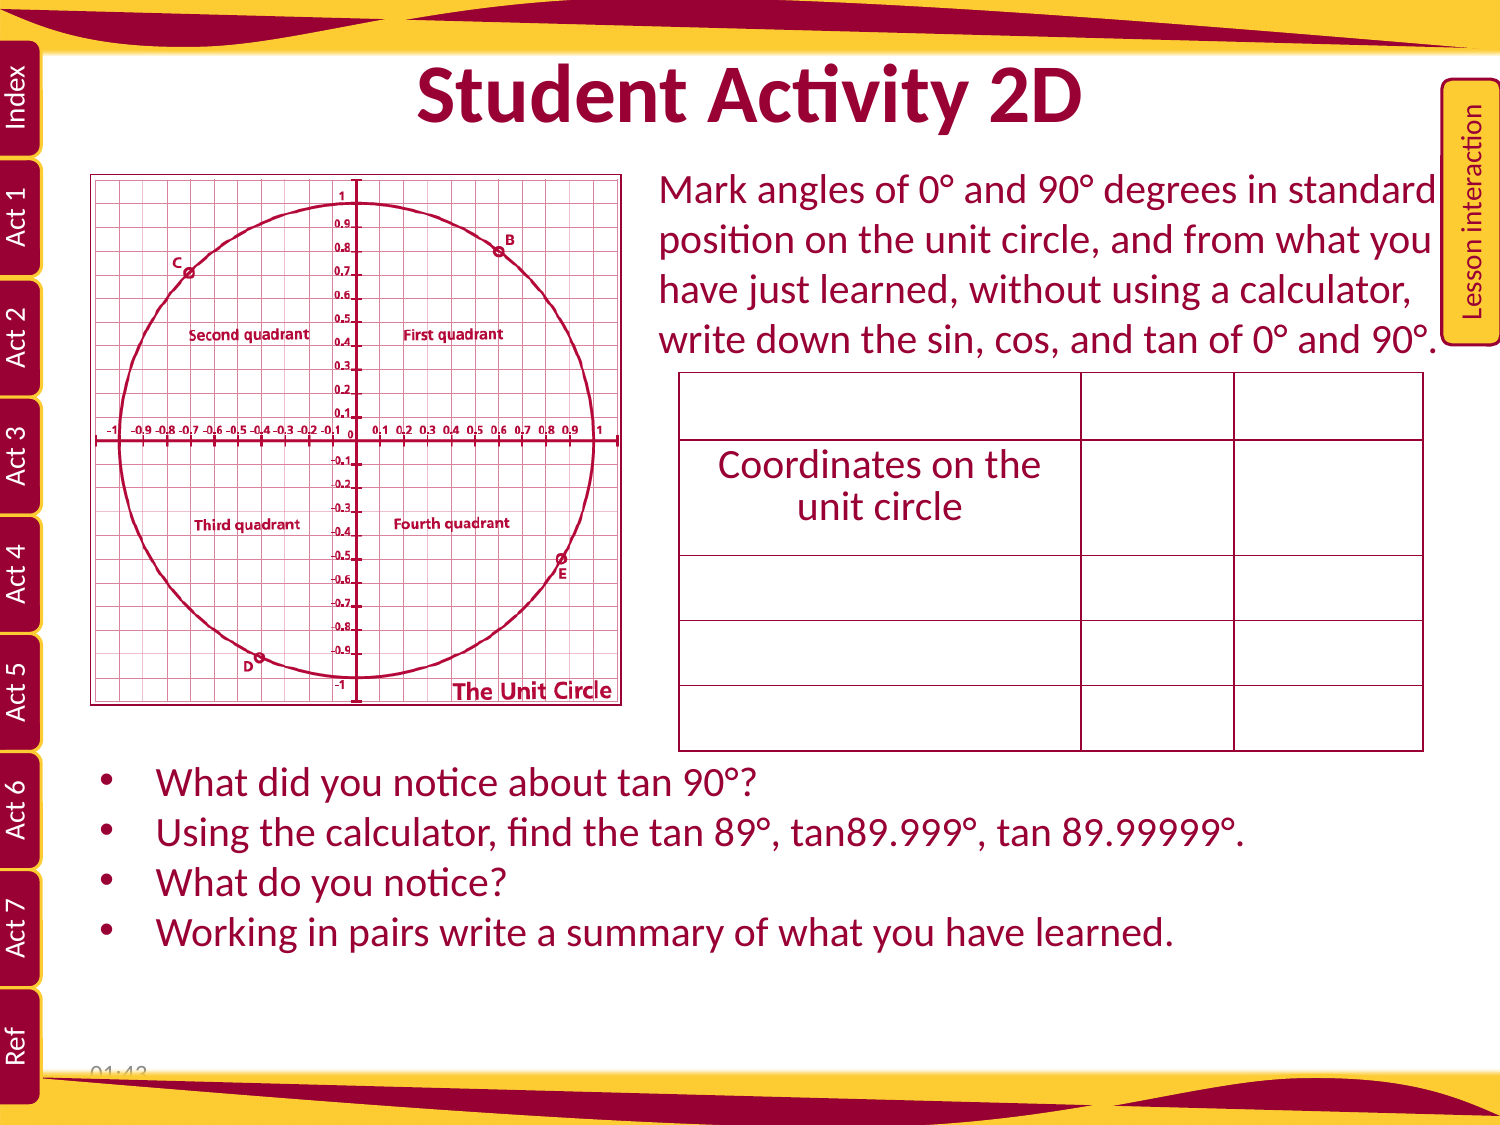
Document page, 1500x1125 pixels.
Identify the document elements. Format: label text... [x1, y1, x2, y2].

text_box What did you notice about tan 90°? Using the calculator, find the tan 89°, tan89.999°, tan 89.99999°. What do you notice? Working in pairs write a summary of what you have learned. [84, 746, 1415, 962]
picture [90, 175, 621, 705]
text_box Mark angles of 0° and 90° degrees in standard position on the unit circle, and from what you have just learned, without using a calculator, write down the sin, cos, and tan of 0° and 90°. [643, 154, 1436, 370]
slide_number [75, 1042, 425, 1103]
title Student Activity 2D [75, 0, 1425, 183]
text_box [1441, 78, 1500, 1047]
